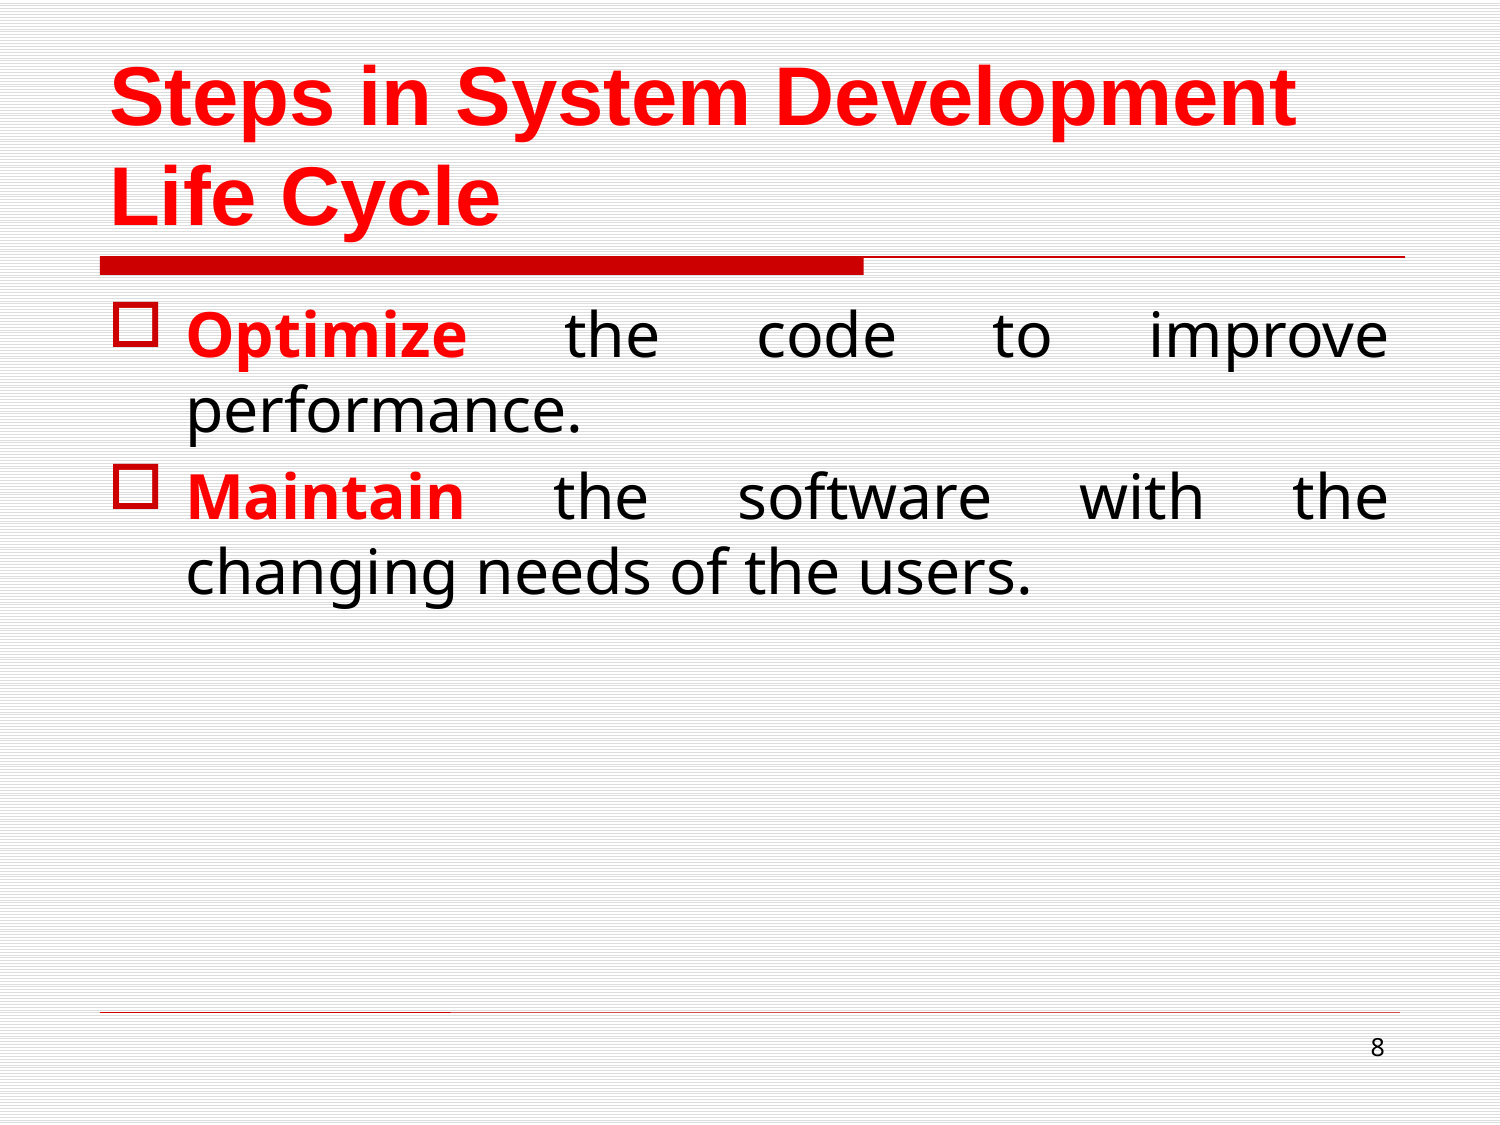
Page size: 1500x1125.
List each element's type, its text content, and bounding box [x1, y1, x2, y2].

slide_number 8 [1074, 1024, 1400, 1103]
title Steps in System Development Life Cycle [94, 50, 1407, 250]
list Optimize the code to improve performance. Maintain the software with the changing needs of the users. [92, 287, 1406, 988]
